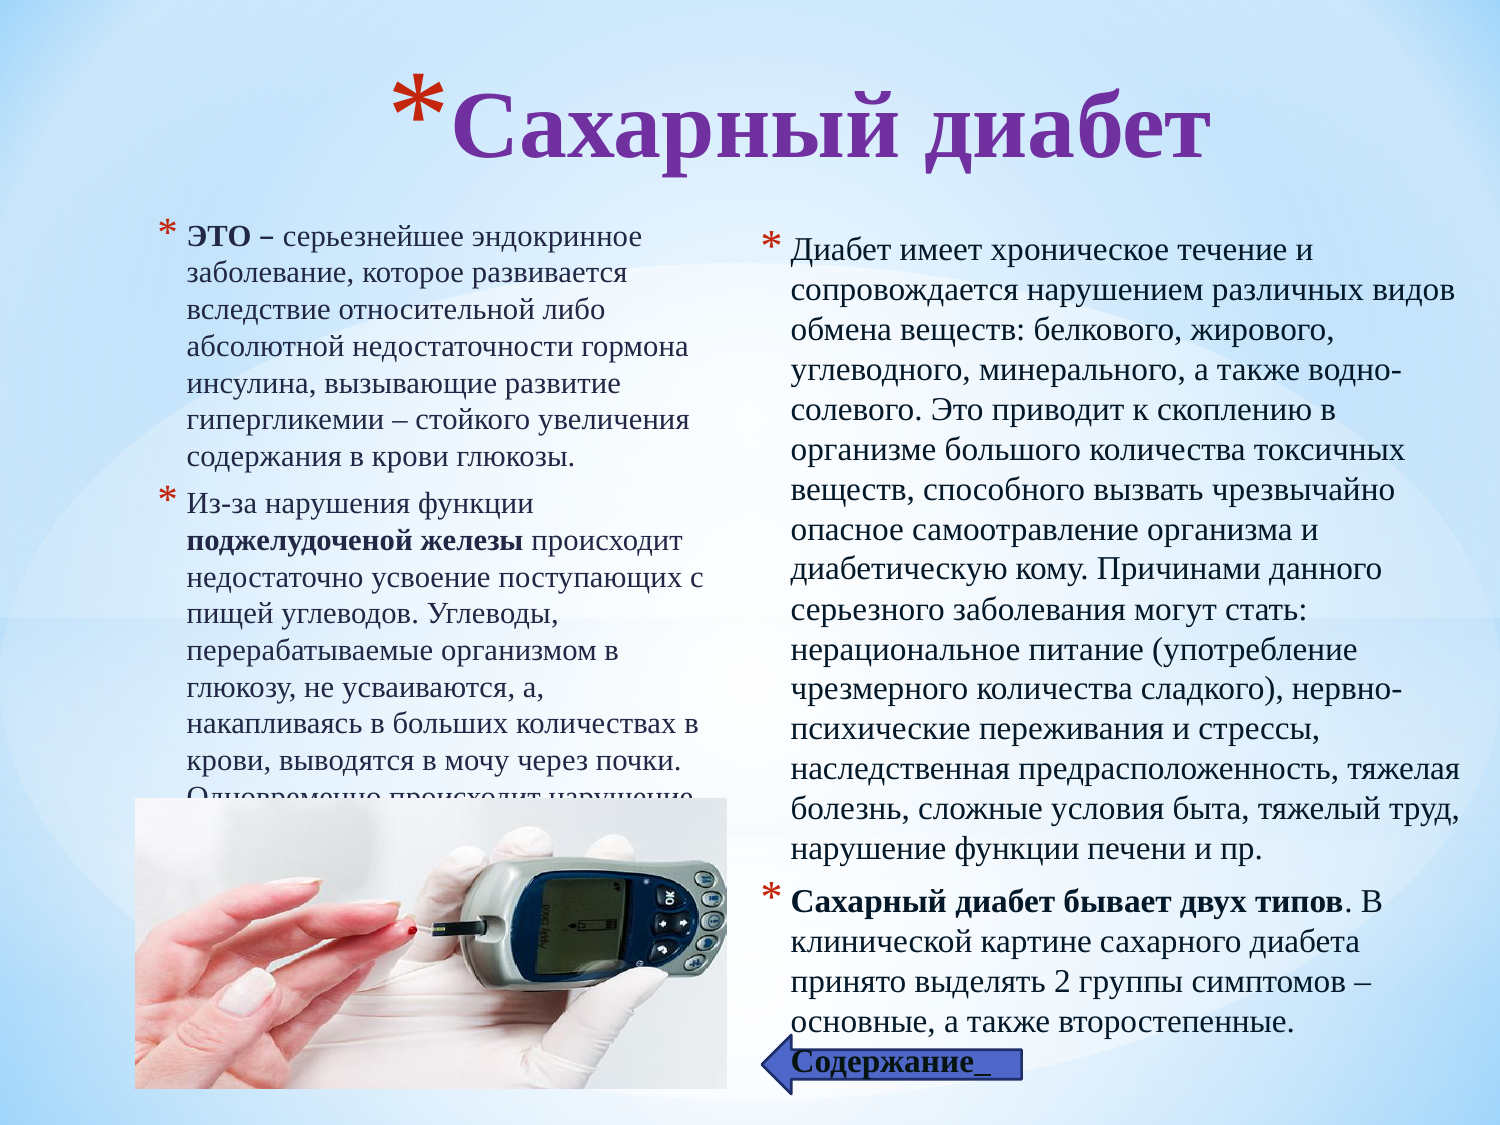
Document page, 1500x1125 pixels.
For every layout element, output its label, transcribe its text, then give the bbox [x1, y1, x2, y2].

list Диабет имеет хроническое течение и сопровождается нарушением различных видов обмена веществ: белкового, жирового, углеводного, минерального, а также водно-солевого. Это приводит к скоплению в организме большого количества токсичных веществ, способного вызвать чрезвычайно опасное самоотравление организма и диабетическую кому. Причинами данного серьезного заболевания могут стать: нерациональное питание (употребление чрезмерного количества сладкого), нервно-психические переживания и стрессы, наследственная предрасположенность, тяжелая болезнь, сложные условия быта, тяжелый труд, нарушение функции печени и пр. Сахарный диабет бывает двух типов. В клинической картине сахарного диабета принято выделять 2 группы симптомов – основные, а также второстепенные. Содержание [737, 219, 1483, 921]
picture [135, 798, 727, 1089]
list ЭТО – серьезнейшее эндокринное заболевание, которое развивается вследствие относительной либо абсолютной недостаточности гормона инсулина, вызывающие развитие гипергликемии – стойкого увеличения содержания в крови глюкозы. Из-за нарушения функции поджелудоченой железы происходит недостаточно усвоение поступающих с пищей углеводов. Углеводы, перерабатываемые организмом в глюкозу, не усваиваются, а, накапливаясь в больших количествах в крови, выводятся в мочу через почки. Одновременно происходит нарушение водного обмена, поскольку ткани становятся неспособными удерживать воду [135, 207, 733, 932]
title Сахарный диабет [183, 54, 1252, 243]
text_box [760, 1033, 1023, 1096]
